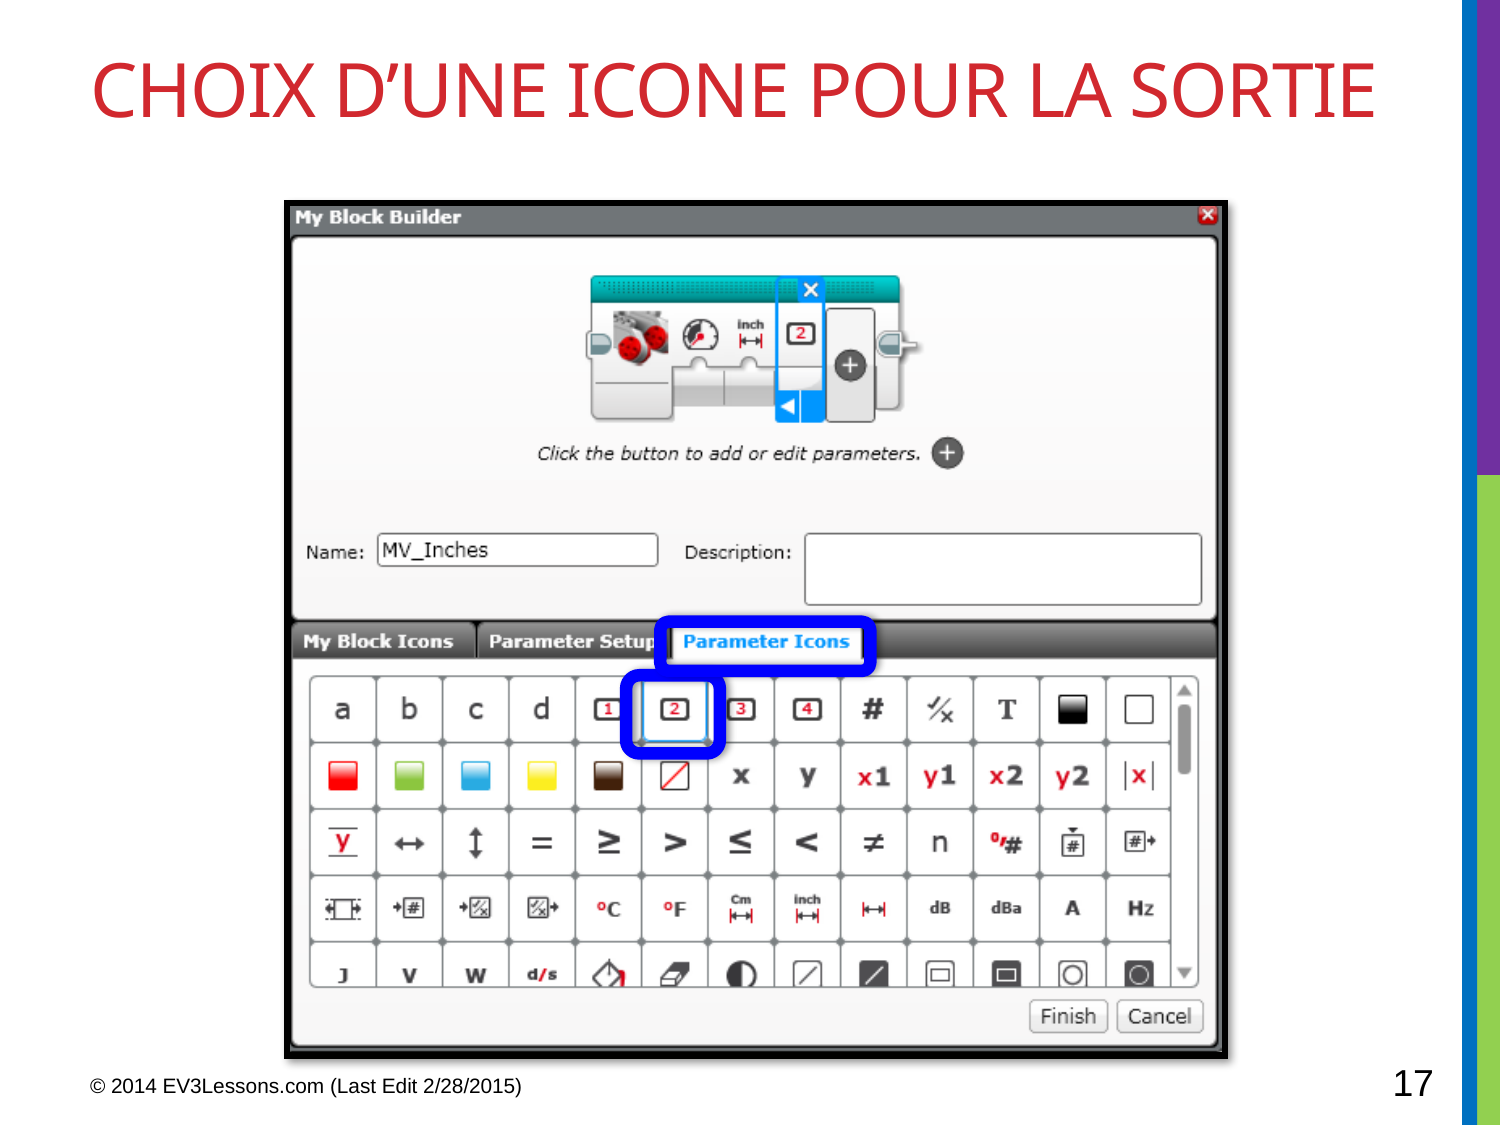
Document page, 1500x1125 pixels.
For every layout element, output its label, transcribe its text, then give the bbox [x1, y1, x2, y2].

footer © 2014 EV3Lessons.com (Last Edit 2/28/2015) [75, 1065, 638, 1112]
slide_number 17 [1377, 1051, 1460, 1112]
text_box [289, 205, 1223, 1053]
text_box Choix d’une icone pour la sortie [74, 25, 1428, 151]
